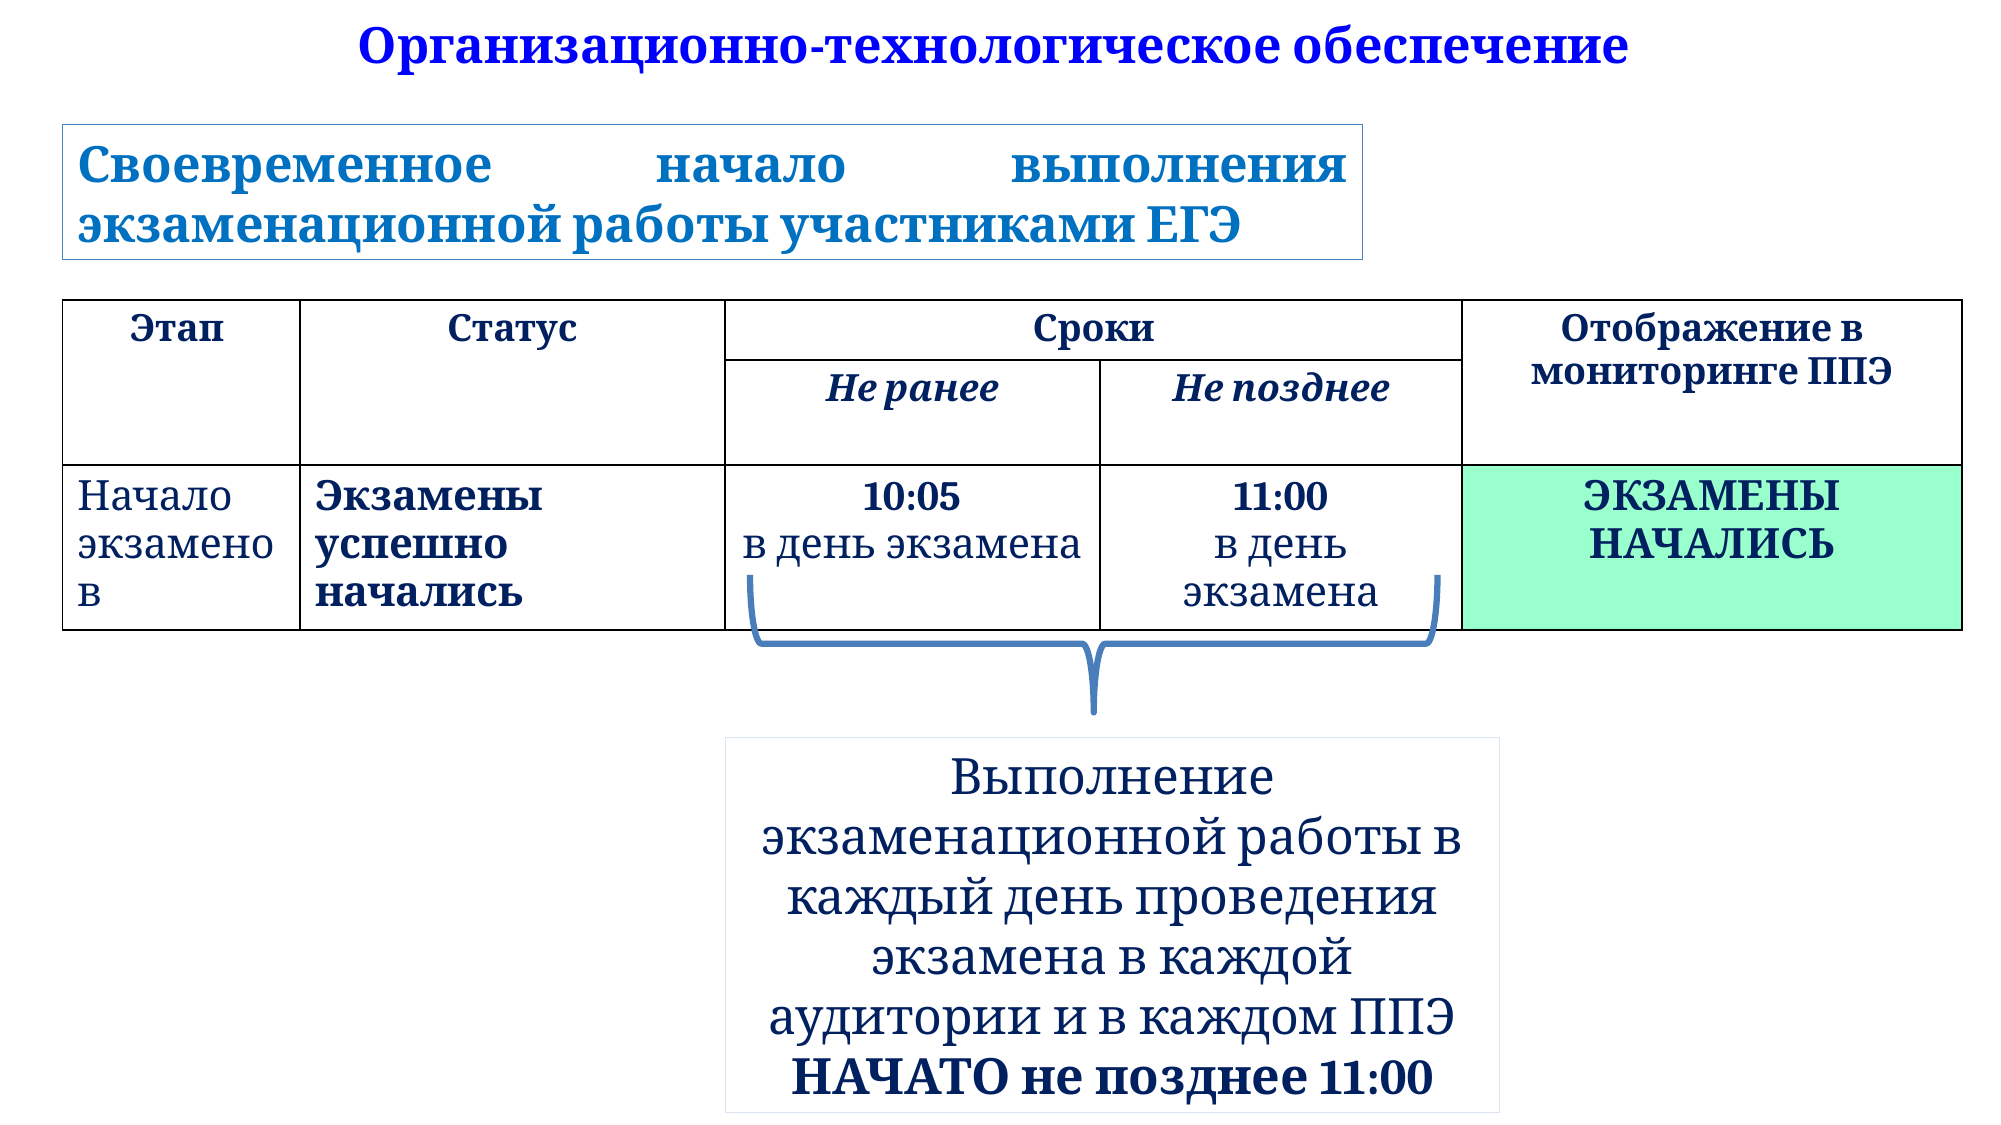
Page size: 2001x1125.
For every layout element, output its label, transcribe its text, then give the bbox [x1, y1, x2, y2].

table_cell Экзамены успешно начались [301, 466, 724, 629]
text_box [749, 574, 1439, 714]
table_header Этап [63, 301, 299, 464]
text_box Своевременное начало выполнения экзаменационной работы участниками ЕГЭ [62, 124, 1363, 260]
title Организационно-технологическое обеспечение [50, 0, 1950, 113]
table_cell Не позднее [1101, 361, 1461, 464]
table_cell Не ранее [726, 361, 1099, 464]
text_box Выполнение экзаменационной работы в каждый день проведения экзамена в каждой аудитории и в каждом ППЭ НАЧАТО не позднее 11:00 [725, 737, 1500, 1113]
table_header Отображение в мониторинге ППЭ [1463, 301, 1961, 464]
table_header Статус [301, 301, 724, 464]
table_cell ЭКЗАМЕНЫ НАЧАЛИСЬ [1463, 466, 1961, 629]
table_cell 10:05 в день экзамена [726, 466, 1099, 629]
table_cell Начало экзаменов [63, 466, 299, 629]
table_cell 11:00 в день экзамена [1101, 466, 1461, 629]
table_header Сроки [726, 301, 1461, 359]
